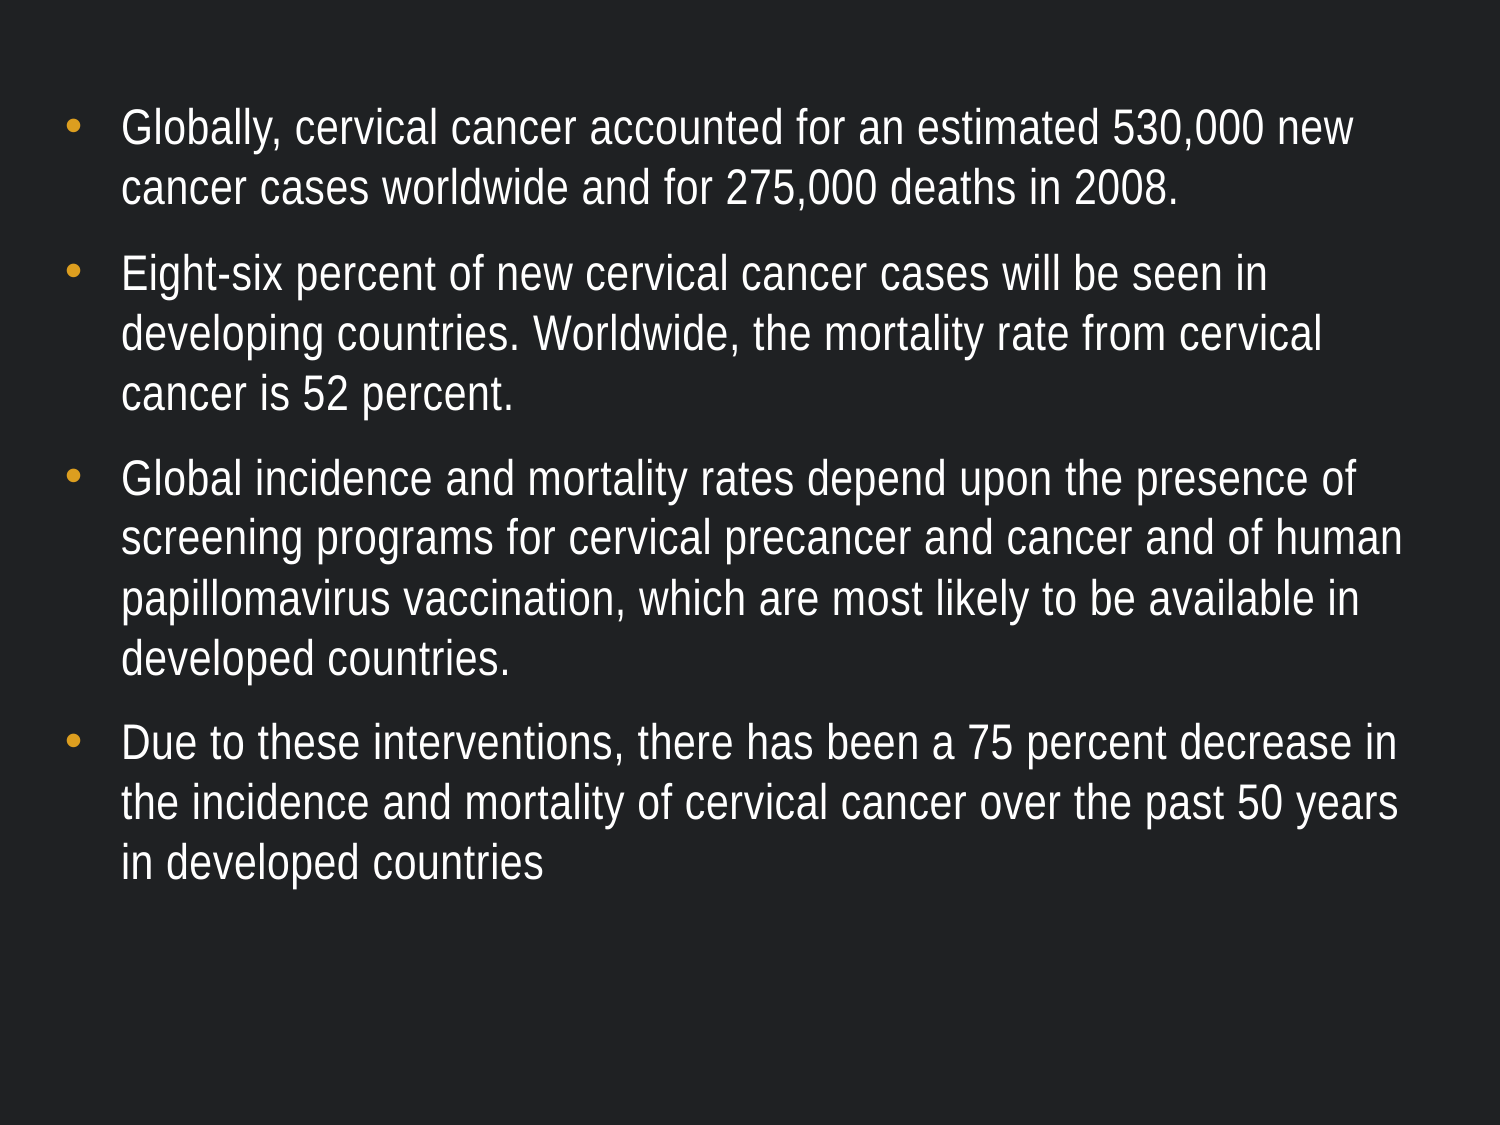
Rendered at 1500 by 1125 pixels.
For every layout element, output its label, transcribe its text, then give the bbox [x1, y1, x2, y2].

text_box Globally, cervical cancer accounted for an estimated 530,000 new cancer cases worldwide and for 275,000 deaths in 2008. Eight-six percent of new cervical cancer cases will be seen in developing countries. Worldwide, the mortality rate from cervical cancer is 52 percent. Global incidence and mortality rates depend upon the presence of screening programs for cervical precancer and cancer and of human papillomavirus vaccination, which are most likely to be available in developed countries. Due to these interventions, there has been a 75 percent decrease in the incidence and mortality of cervical cancer over the past 50 years in developed countries [50, 87, 1450, 1050]
